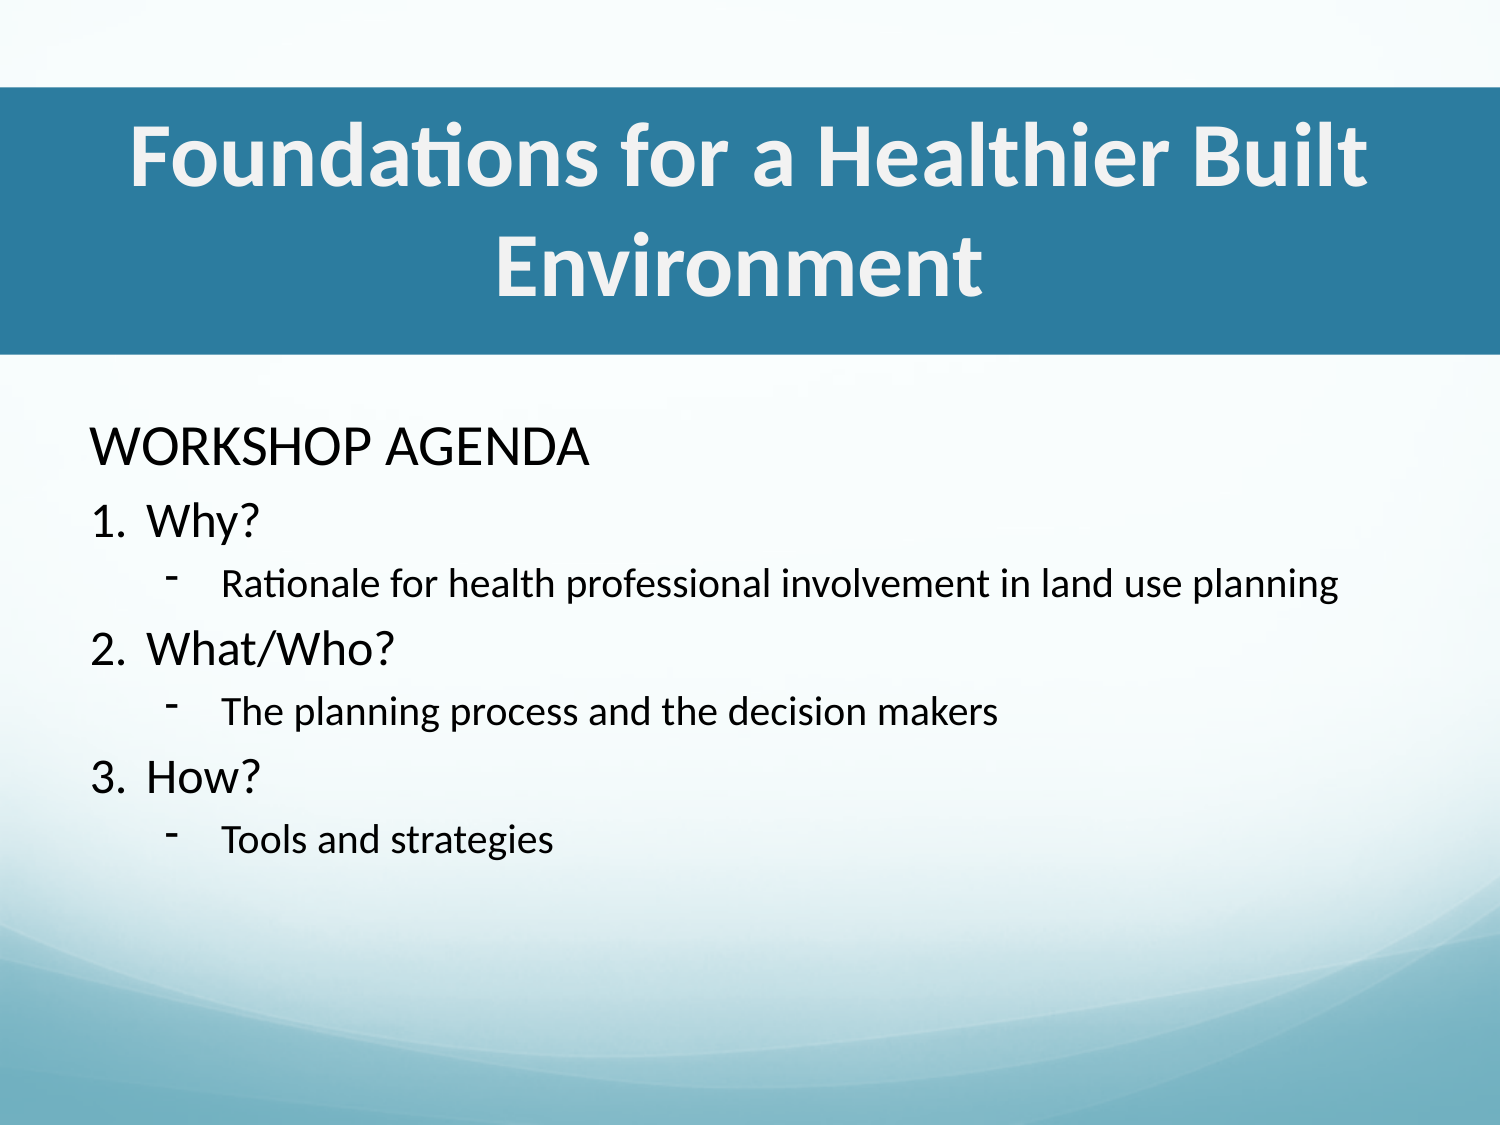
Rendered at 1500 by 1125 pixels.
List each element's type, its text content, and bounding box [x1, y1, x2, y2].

text_box WORKSHOP AGENDA Why? Rationale for health professional involvement in land use planning What/Who? The planning process and the decision makers How? Tools and strategies [74, 399, 1425, 1038]
text_box Foundations for a Healthier Built Environment [0, 87, 1500, 355]
